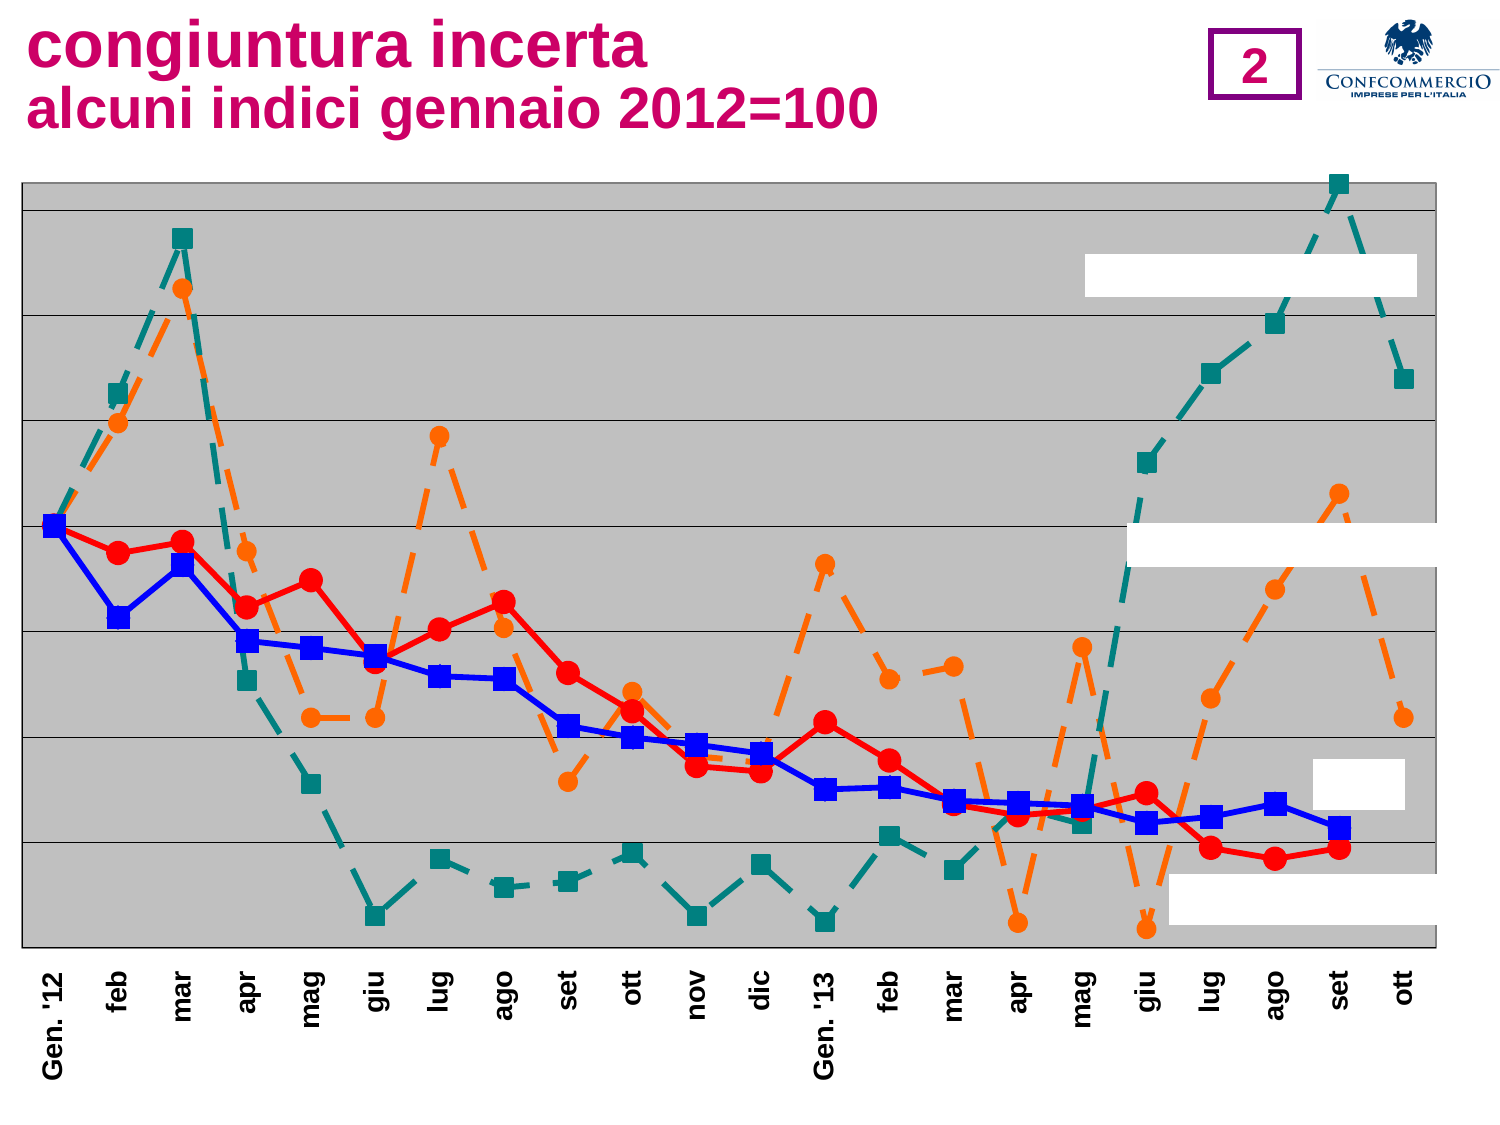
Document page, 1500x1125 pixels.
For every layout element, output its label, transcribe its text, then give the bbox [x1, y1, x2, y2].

picture [0, 160, 1471, 1095]
text_box congiuntura incerta alcuni indici gennaio 2012=100 [11, 5, 1057, 148]
picture [1316, 18, 1500, 101]
text_box 2 [1210, 30, 1300, 97]
